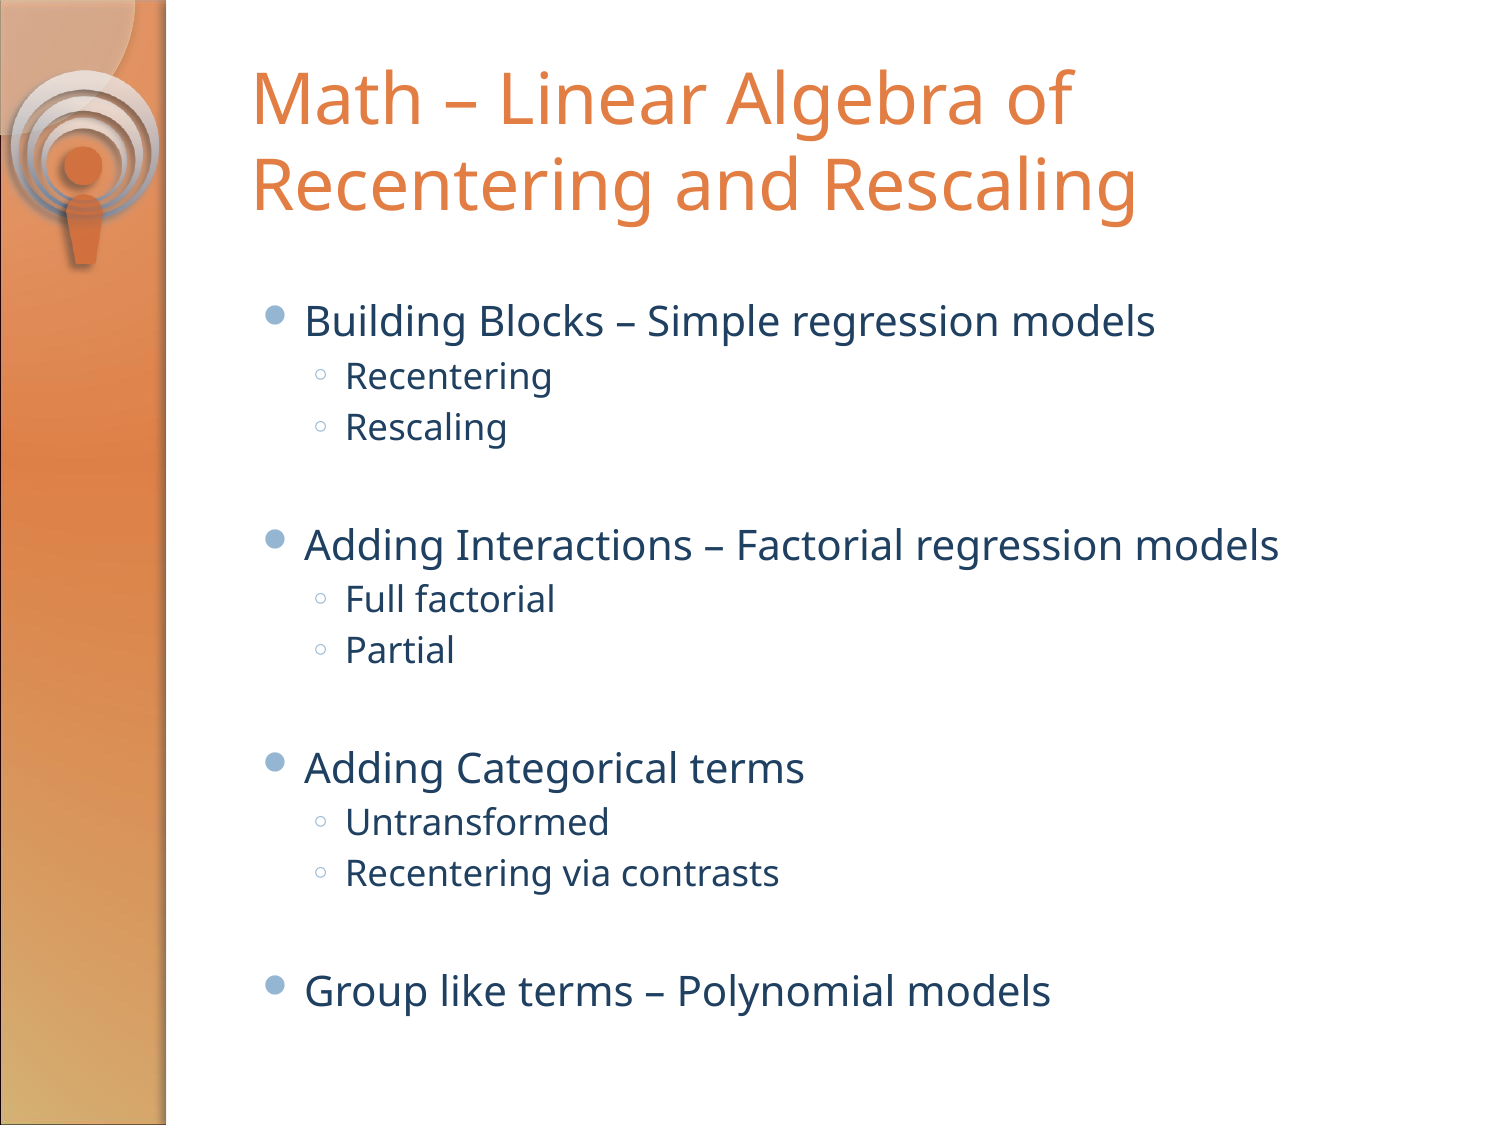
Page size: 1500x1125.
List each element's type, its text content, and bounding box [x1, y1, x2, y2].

title Math – Linear Algebra of Recentering and Rescaling [235, 45, 1466, 233]
picture [0, 0, 166, 1125]
list Building Blocks – Simple regression models Recentering Rescaling Adding Interactions – Factorial regression models Full factorial Partial Adding Categorical terms Untransformed Recentering via contrasts Group like terms – Polynomial models [235, 287, 1466, 1025]
